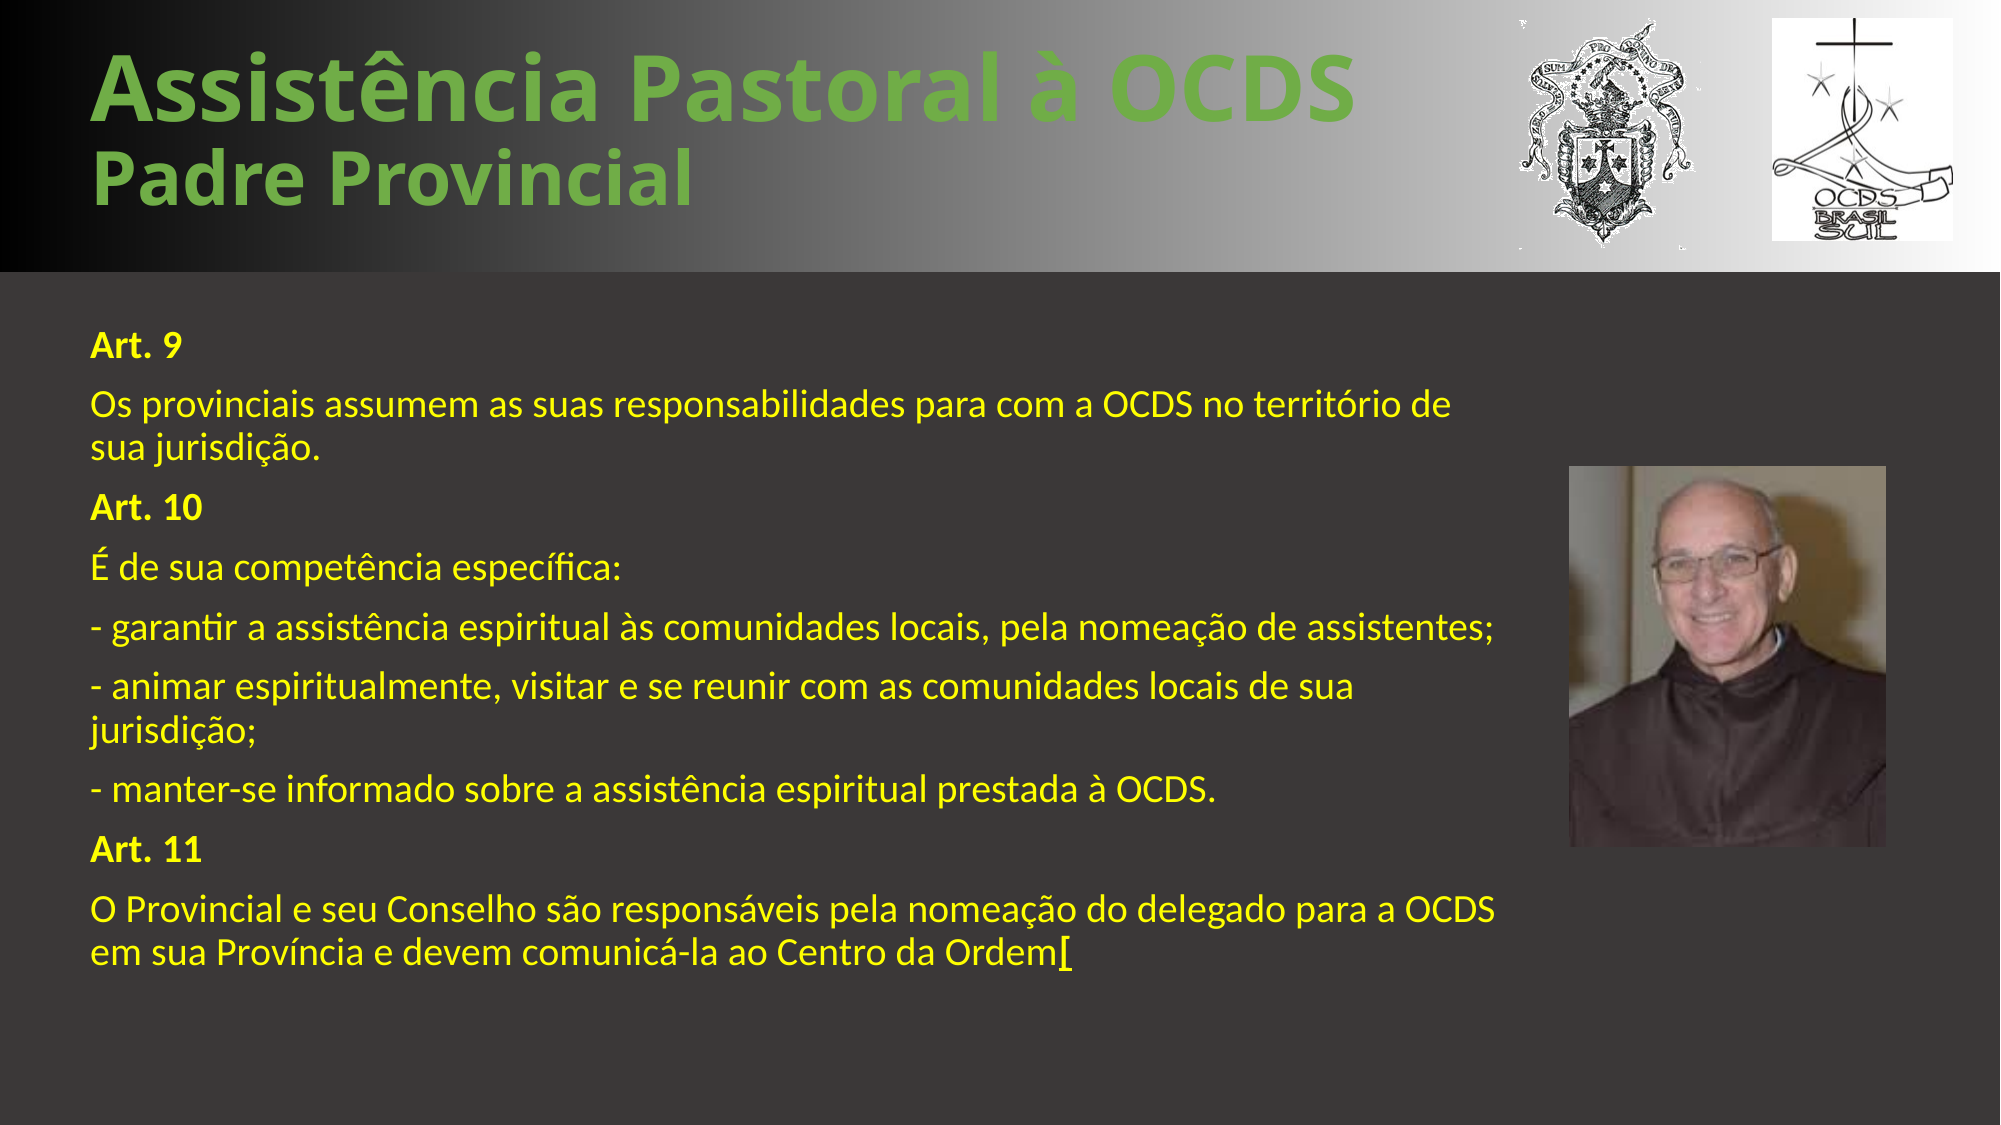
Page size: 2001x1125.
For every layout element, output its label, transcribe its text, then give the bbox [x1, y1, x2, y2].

picture [1569, 466, 1886, 847]
picture [1772, 18, 1953, 241]
title Assistência Pastoral à OCDS Padre Provincial [75, 21, 1515, 243]
list Art. 9 Os provinciais assumem as suas responsabilidades para com a OCDS no território de sua jurisdição. Art. 10 É de sua competência específica: - garantir a assistência espiritual às comunidades locais, pela nomeação de assistentes; - animar espiritualmente, visitar e se reunir com as comunidades locais de sua jurisdição; - manter-se informado sobre a assistência espiritual prestada à OCDS. Art. 11 O Provincial e seu Conselho são responsáveis pela nomeação do delegado para a OCDS em sua Província e devem comunicá-la ao Centro da Ordem[ [75, 316, 1515, 998]
picture [1514, 18, 1701, 250]
